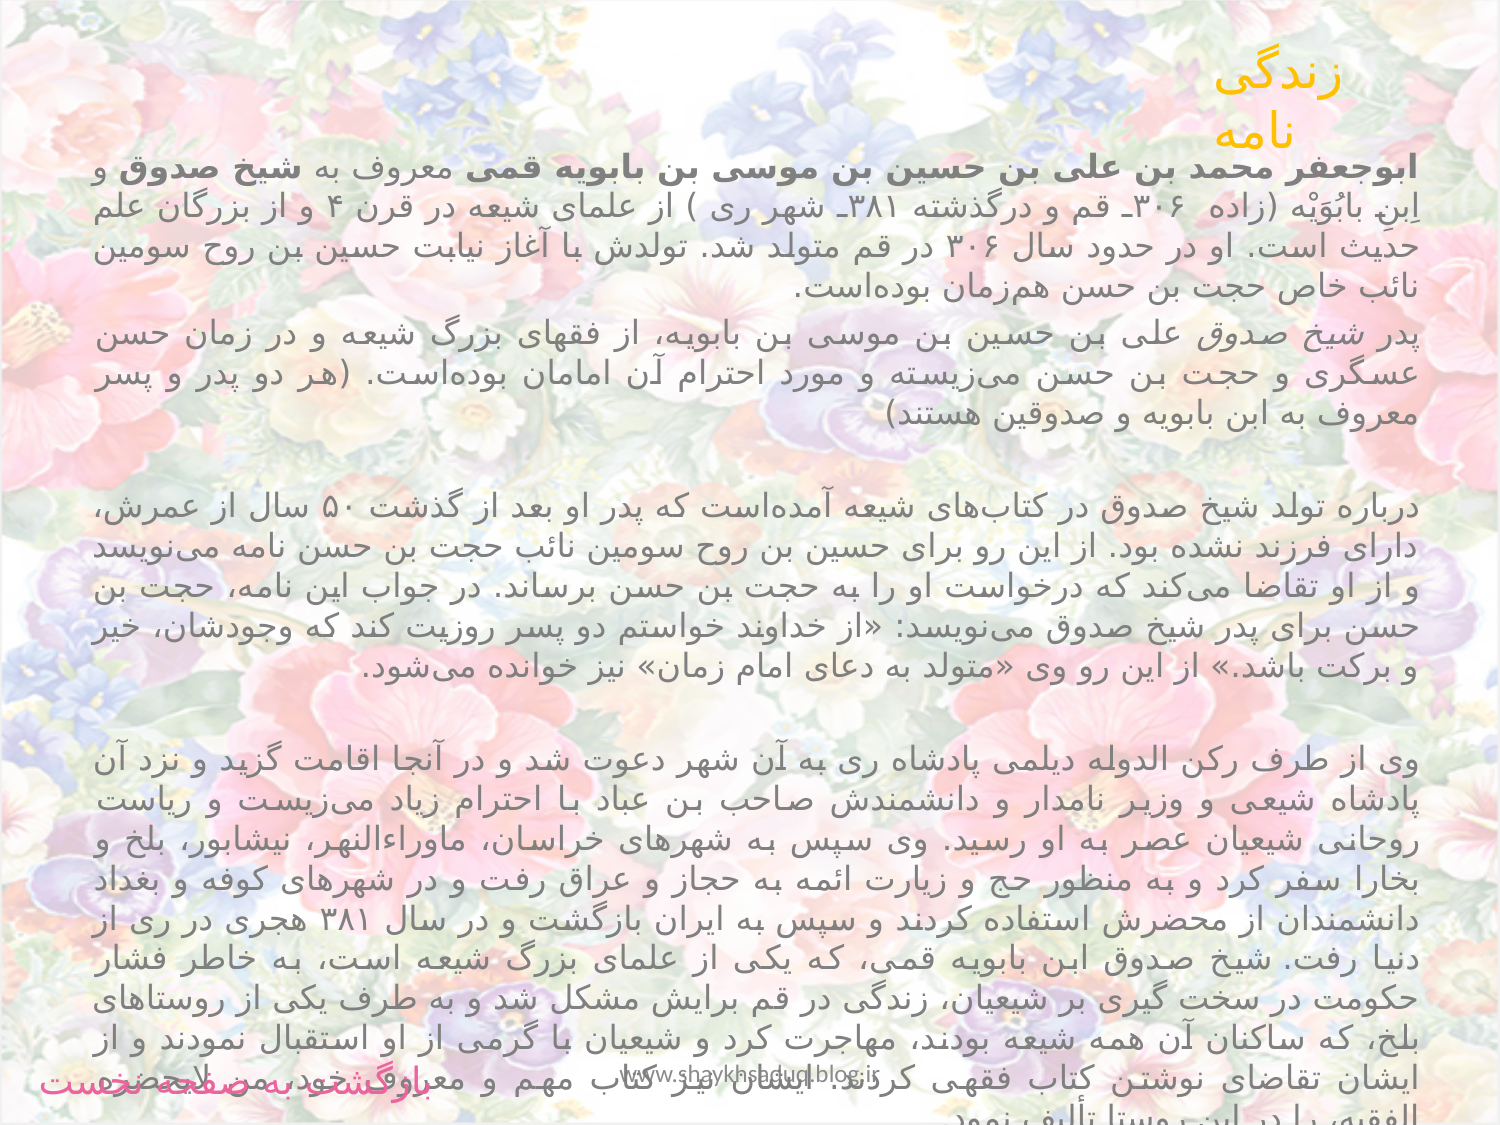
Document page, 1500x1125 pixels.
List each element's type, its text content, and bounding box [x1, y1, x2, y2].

subtitle ابوجعفر محمد بن علی بن حسین بن موسی بن بابویه قمی معروف به شیخ صدوق و اِبنِ بابُوَیْه (زاده ۳۰۶ـ قم و درگذشته ۳۸۱ـ شهر ری ) از علمای شیعه در قرن ۴ و از بزرگان علم حدیث است. او در حدود سال ۳۰۶ در قم متولد شد. تولدش با آغاز نیابت حسین بن روح سومین نائب خاص حجت بن حسن هم‌زمان بوده‌است. پدر شیخ صدوق علی بن حسین بن موسی بن بابویه، از فقهای بزرگ شیعه و در زمان حسن عسگری و حجت بن حسن می‌زیسته و مورد احترام آن امامان بوده‌است. (هر دو پدر و پسر معروف به ابن بابویه و صدوقین هستند) درباره تولد شیخ صدوق در کتاب‌های شیعه آمده‌است که پدر او بعد از گذشت ۵۰ سال از عمرش، دارای فرزند نشده بود. از این رو برای حسین بن روح سومین نائب حجت بن حسن نامه می‌نویسد و از او تقاضا می‌کند که درخواست او را به حجت بن حسن برساند. در جواب این نامه، حجت بن حسن برای پدر شیخ صدوق می‌نویسد: «از خداوند خواستم دو پسر روزیت کند که وجودشان، خیر و برکت باشد.» از این رو وی «متولد به دعای امام زمان» نیز خوانده می‌شود. وی از طرف رکن الدوله دیلمی پادشاه ری به آن شهر دعوت شد و در آنجا اقامت گزید و نزد آن پادشاه شیعی و وزیر نامدار و دانشمندش صاحب بن عباد با احترام زیاد می‌زیست و ریاست روحانی شیعیان عصر به او رسید. وی سپس به شهرهای خراسان، ماوراءالنهر، نیشابور، بلخ و بخارا سفر کرد و به منظور حج و زیارت ائمه به حجاز و عراق رفت و در شهرهای کوفه و بغداد دانشمندان از محضرش استفاده کردند و سپس به ایران بازگشت و در سال ۳۸۱ هجری در ری از دنیا رفت. شیخ صدوق ابن بابویه قمی، که یکی از علمای بزرگ شیعه است، به خاطر فشار حکومت در سخت گیری بر شیعیان، زندگی در قم برایش مشکل شد و به طرف یکی از روستاهای بلخ، که ساکنان آن همه شیعه بودند، مهاجرت کرد و شیعیان با گرمی از او استقبال نمودند و از ایشان تقاضای نوشتن کتاب فقهی کردند. ایشان نیز کتاب مهم و معروف خود، من لایحضره الفقیه، را در این روستا تألیف نمود. نخستین کسی که ابن بابویه را صدوق نامیده ابن ادریس حلی است، ولی پس از وی تا زمان شهید اول، علامه مجلسی این لقب شهرت نداشته است. [76, 137, 1436, 1125]
text_box بازگشت به صفحه نخست [24, 1049, 449, 1110]
text_box زندگی نامه [1198, 30, 1440, 166]
